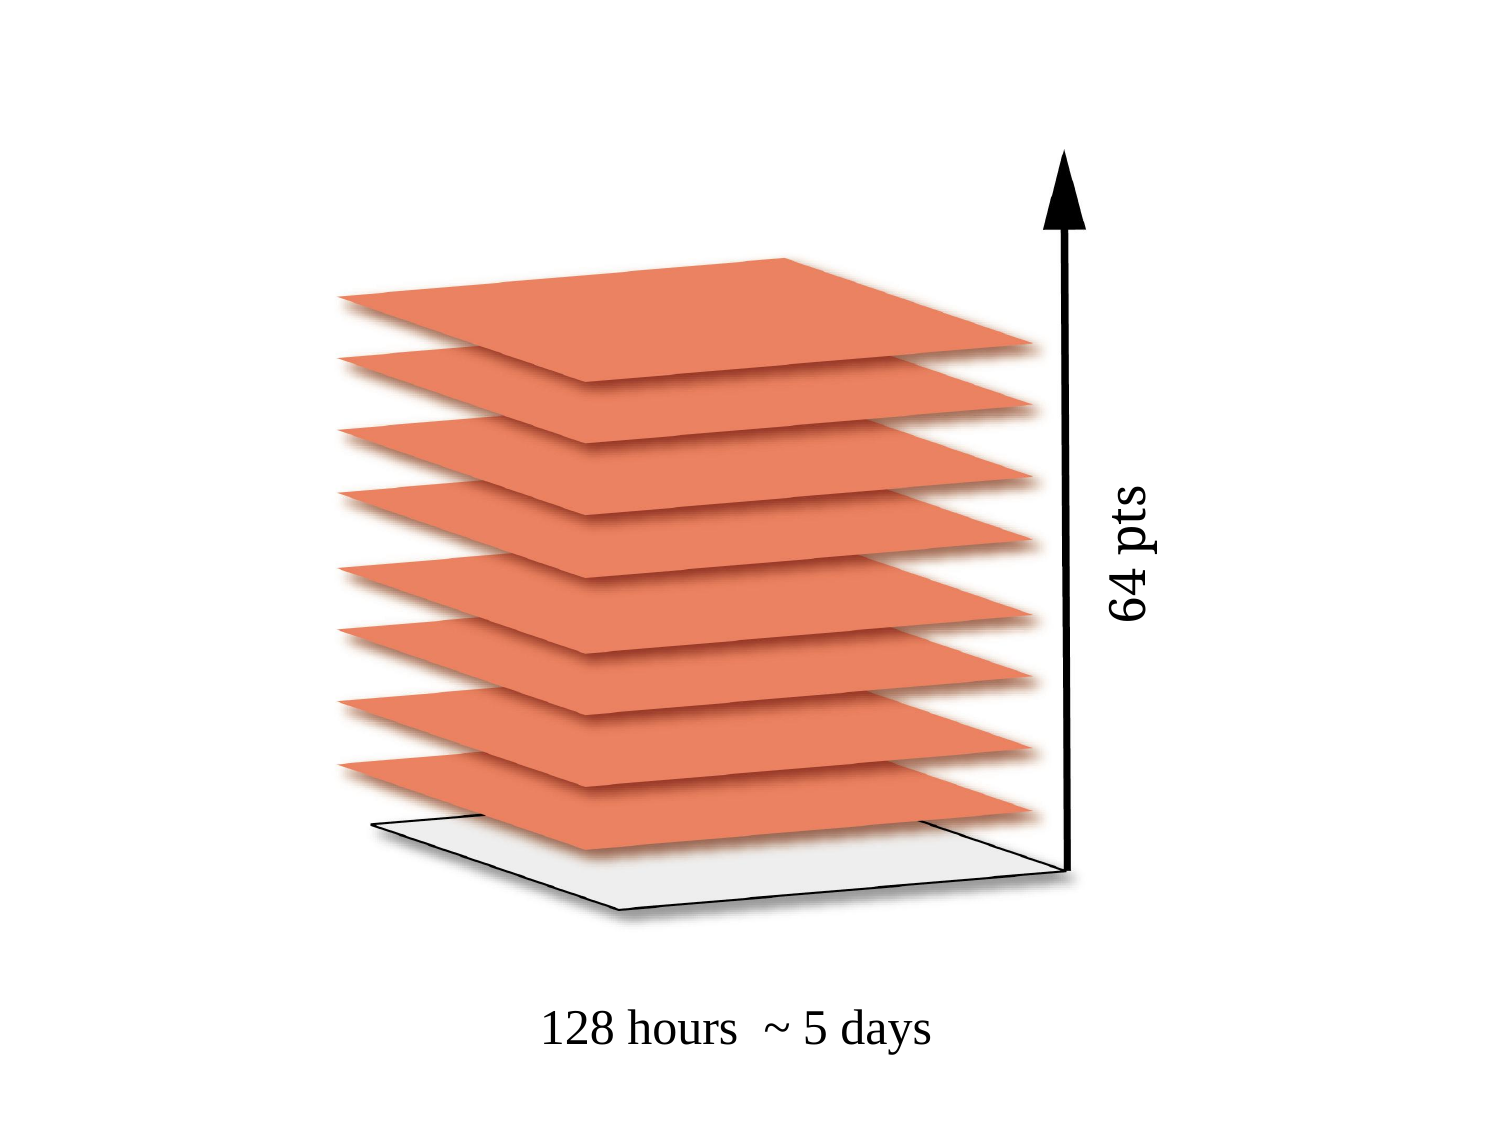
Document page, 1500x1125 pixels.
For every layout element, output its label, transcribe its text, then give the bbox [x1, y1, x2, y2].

text_box 64 pts [1099, 470, 1163, 640]
text_box 128 hours ~ 5 days [525, 987, 948, 1063]
picture [326, 149, 1094, 938]
